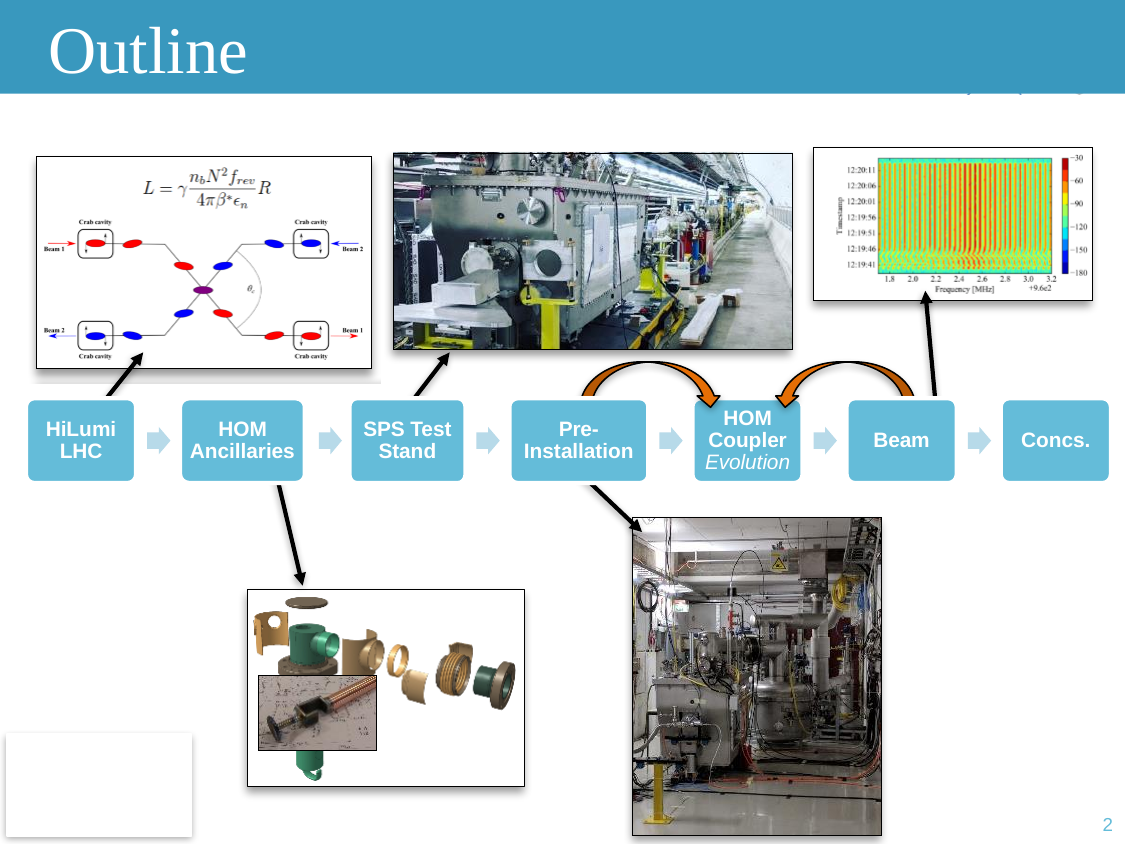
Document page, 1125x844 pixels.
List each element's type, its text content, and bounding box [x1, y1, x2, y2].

text_box HOM Ancillaries [178, 421, 307, 486]
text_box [773, 147, 1093, 409]
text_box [36, 156, 372, 412]
text_box Pre-Installation [507, 416, 574, 486]
text_box SPS Test Stand [347, 396, 468, 461]
text_box [967, 426, 992, 455]
text_box [318, 426, 342, 455]
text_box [393, 152, 768, 408]
text_box Concs. [998, 396, 1113, 486]
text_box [247, 462, 526, 787]
slide_number 2 [1068, 791, 1114, 836]
text_box [147, 426, 171, 455]
text_box Beam [886, 417, 959, 486]
text_box Outline [0, 0, 1125, 94]
text_box [476, 426, 500, 455]
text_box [579, 361, 882, 836]
text_box HiLumi LHC [23, 396, 139, 486]
